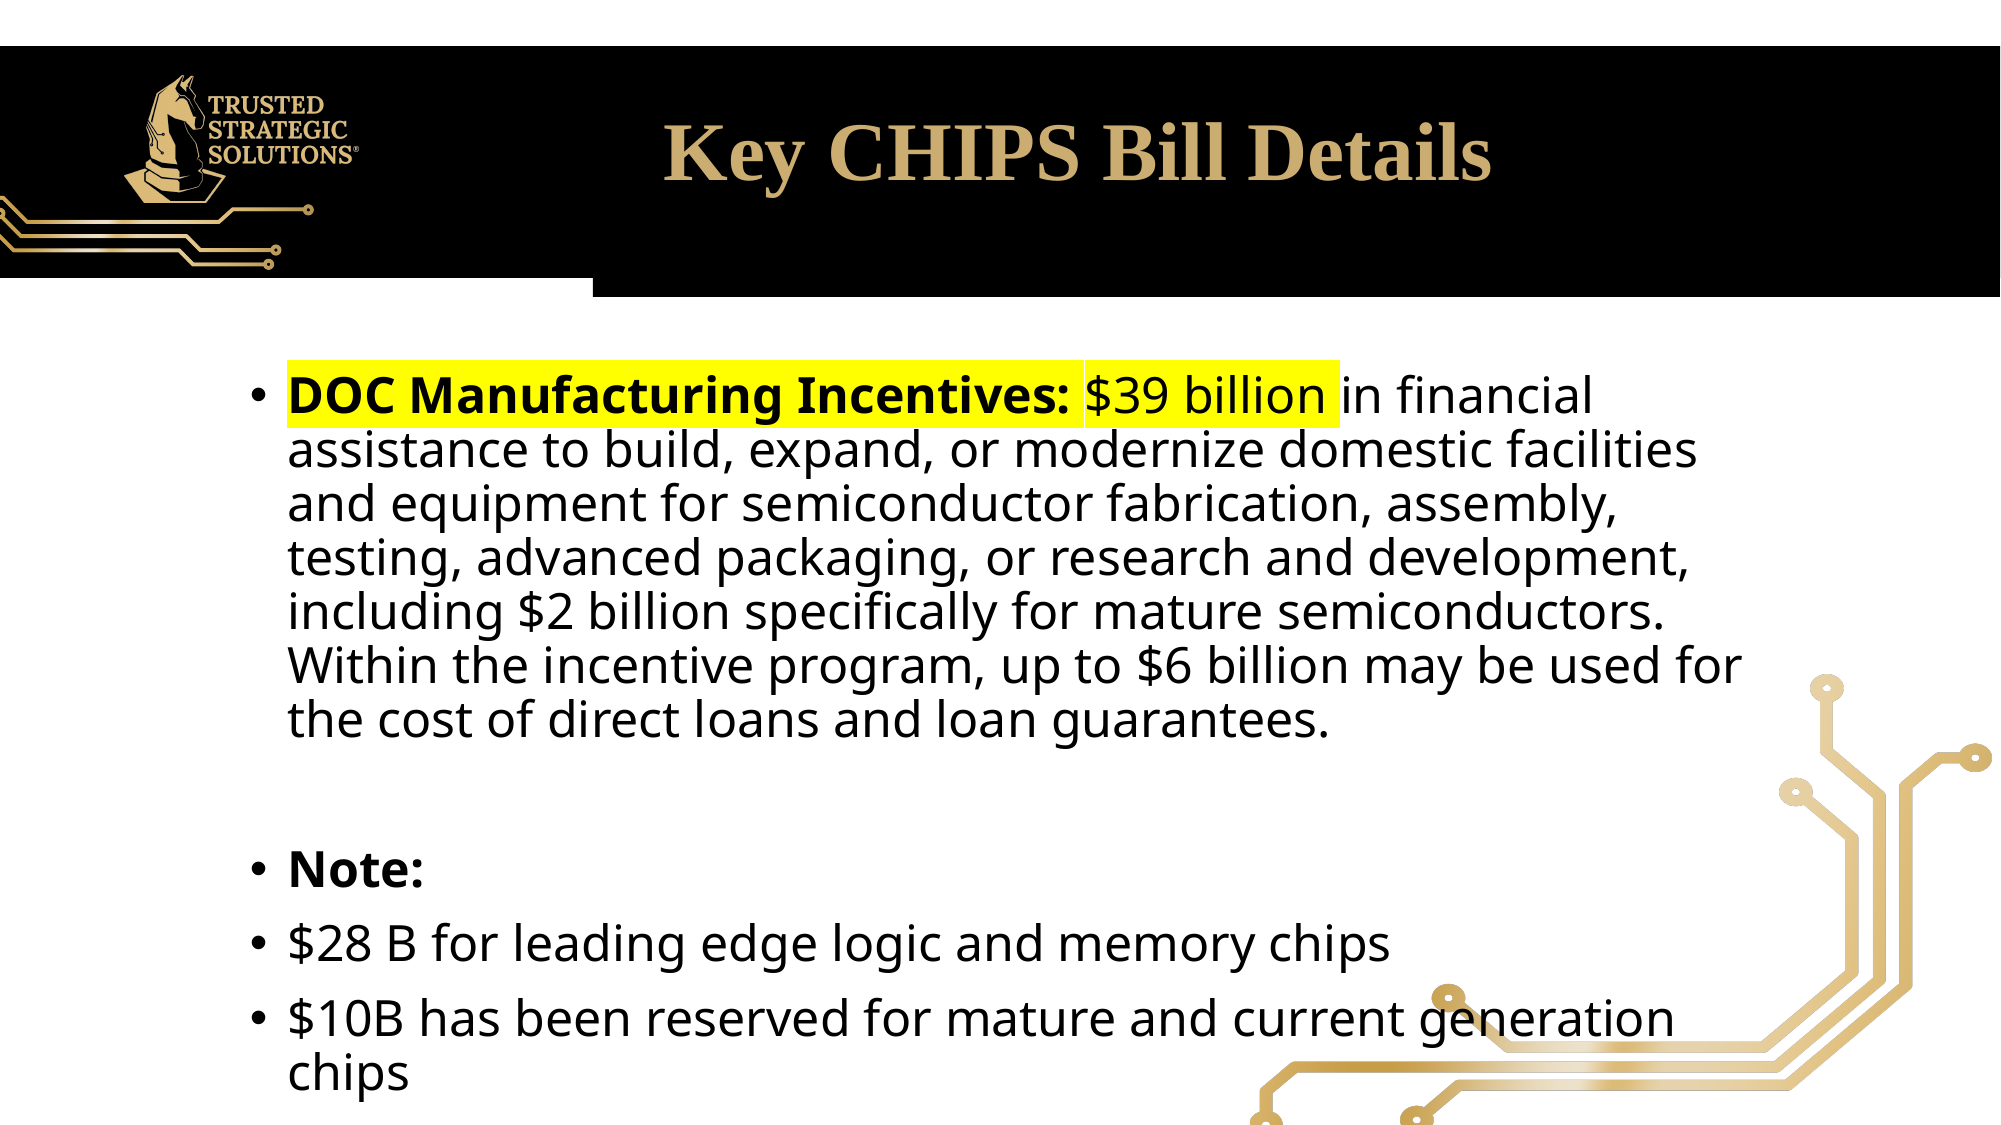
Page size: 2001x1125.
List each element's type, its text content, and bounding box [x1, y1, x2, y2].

list DOC Manufacturing Incentives: $39 billion in financial assistance to build, expand, or modernize domestic facilities and equipment for semiconductor fabrication, assembly, testing, advanced packaging, or research and development, including $2 billion specifically for mature semiconductors. Within the incentive program, up to $6 billion may be used for the cost of direct loans and loan guarantees. Note: $28 B for leading edge logic and memory chips $10B has been reserved for mature and current generation chips [234, 296, 1765, 1011]
title Key CHIPS Bill Details [592, 79, 2000, 297]
picture [1249, 674, 1992, 1125]
picture [0, 75, 363, 270]
